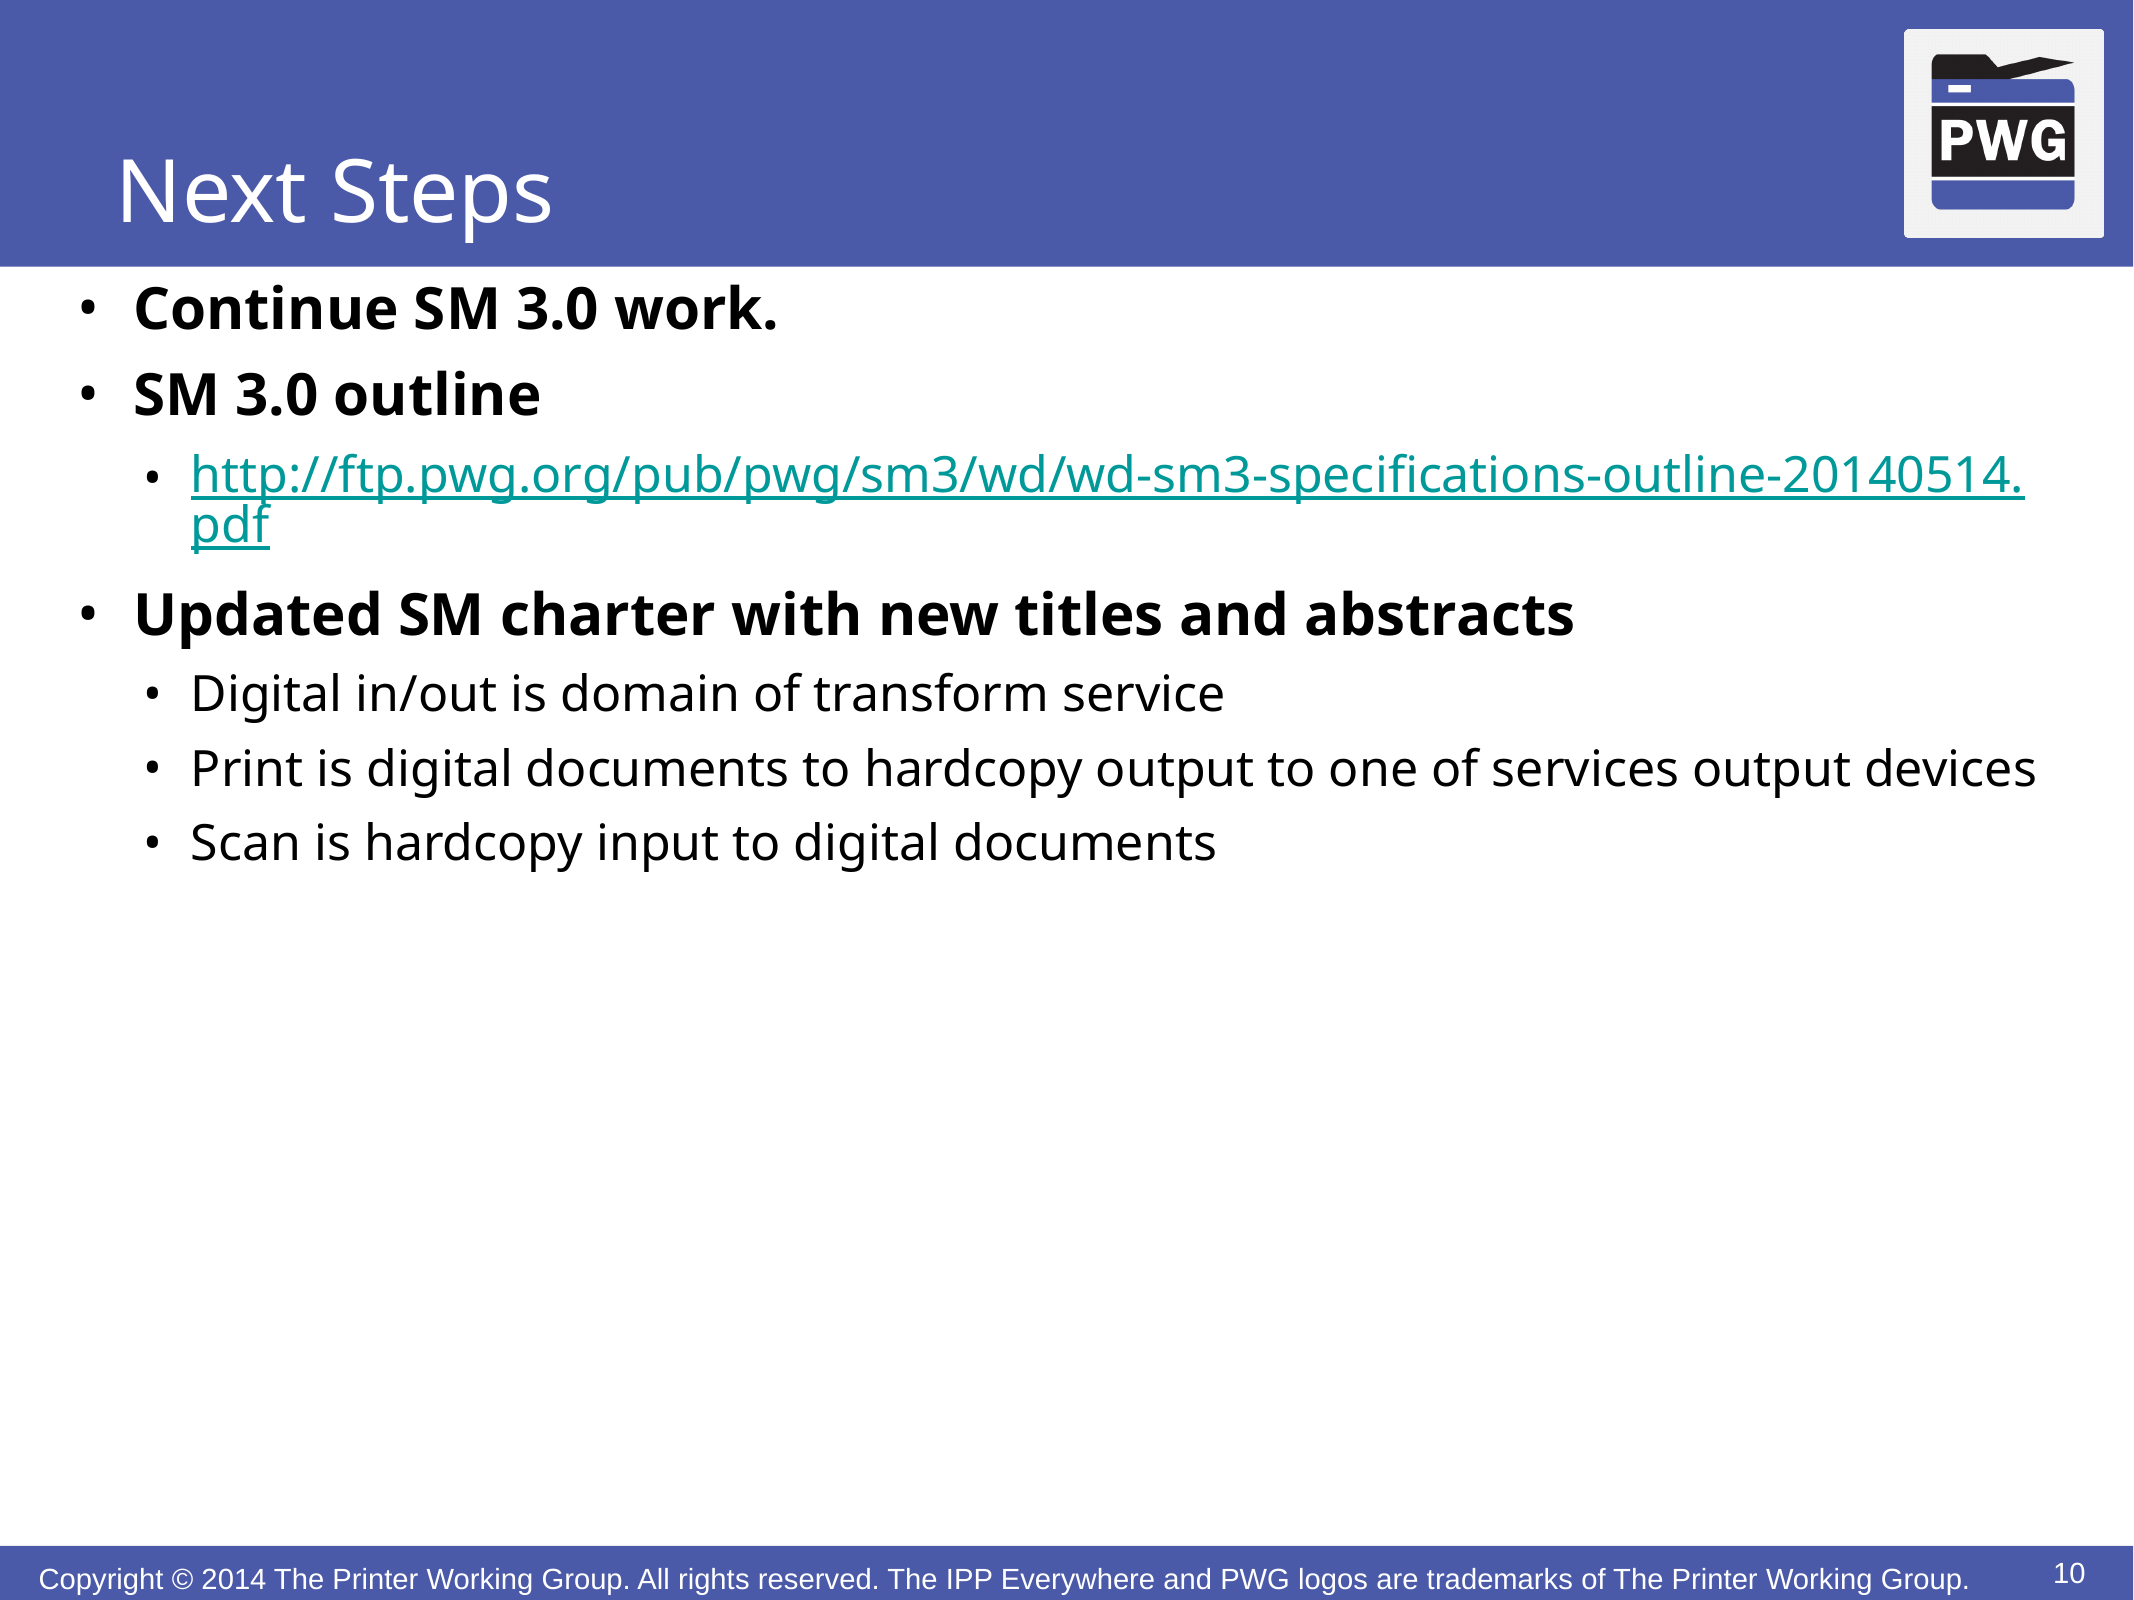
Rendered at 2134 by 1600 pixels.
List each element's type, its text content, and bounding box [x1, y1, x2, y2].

text_box Continue SM 3.0 work. SM 3.0 outline http://ftp.pwg.org/pub/pwg/sm3/wd/wd-sm3-specifications-outline-20140514.pdf Updated SM charter with new titles and abstracts Digital in/out is domain of transform service Print is digital documents to hardcopy output to one of services output devices Scan is hardcopy input to digital documents [62, 262, 2067, 1513]
picture [1903, 28, 2104, 238]
text_box Copyright © 2014 The Printer Working Group. All rights reserved. The IPP Everywhere and PWG logos are trademarks of The Printer Working Group. [29, 1555, 2005, 1600]
text_box [0, 0, 2134, 267]
text_box 10 [2052, 1555, 2087, 1589]
text_box [0, 1545, 2134, 1600]
title Next Steps [105, 10, 1874, 249]
